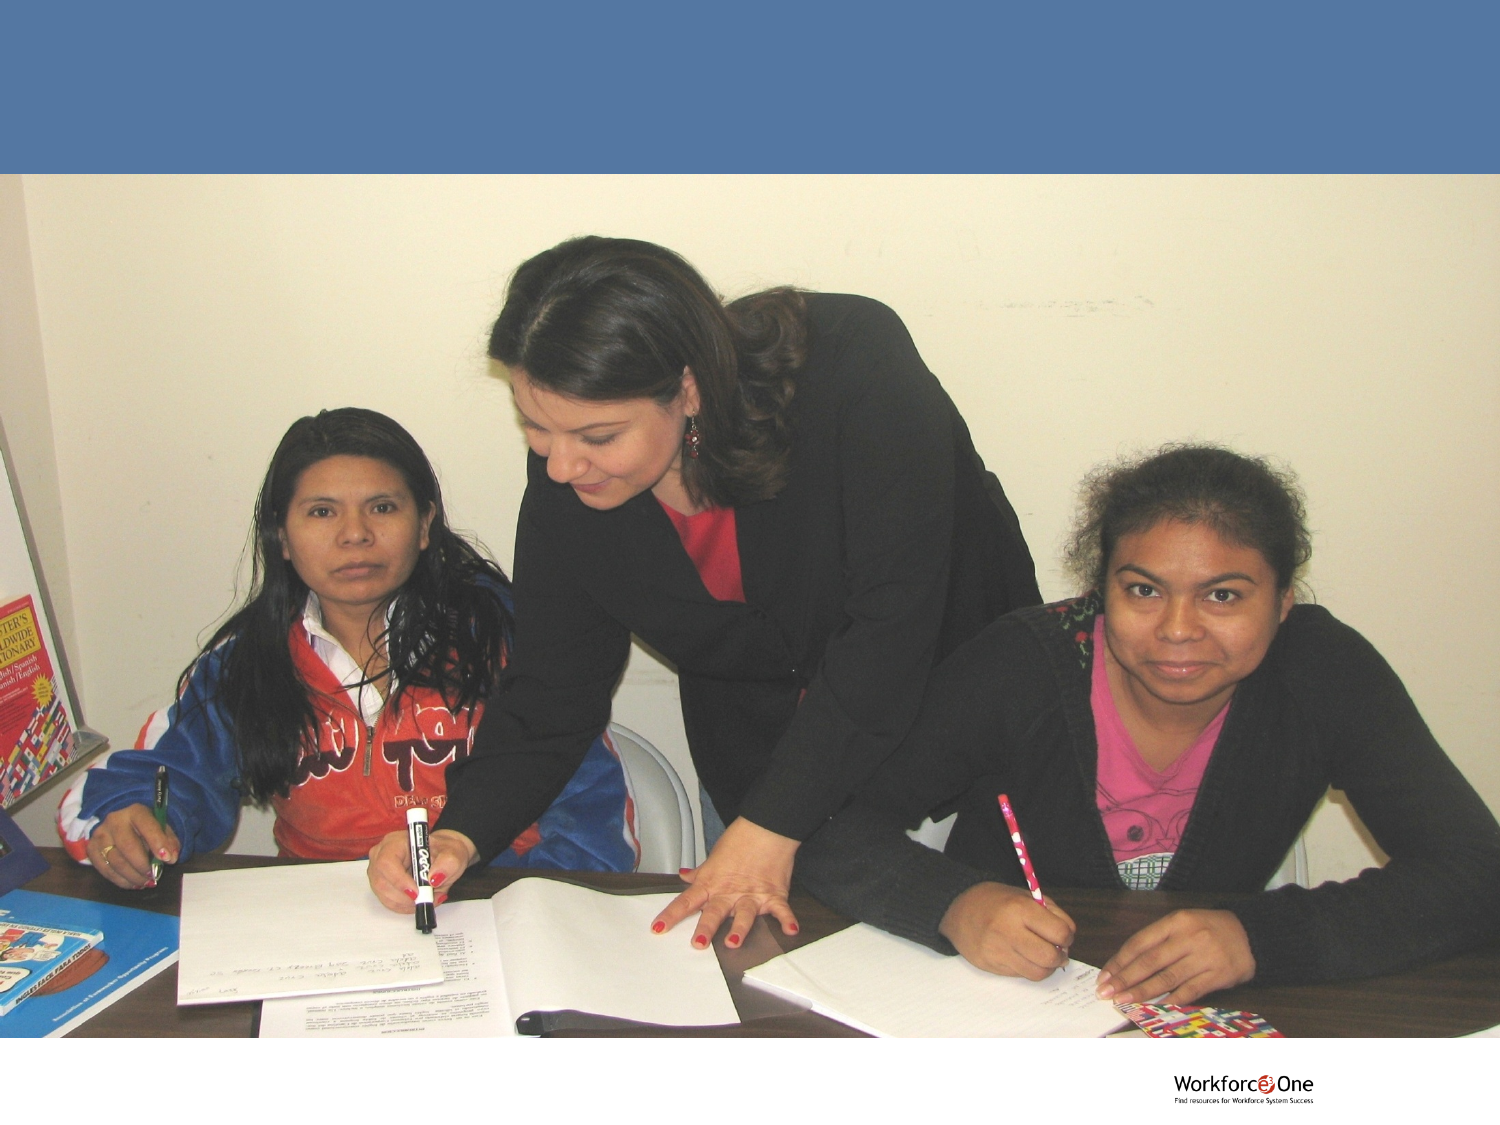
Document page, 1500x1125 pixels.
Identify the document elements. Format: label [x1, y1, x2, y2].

picture [1162, 1049, 1325, 1125]
picture [0, 174, 1500, 1038]
